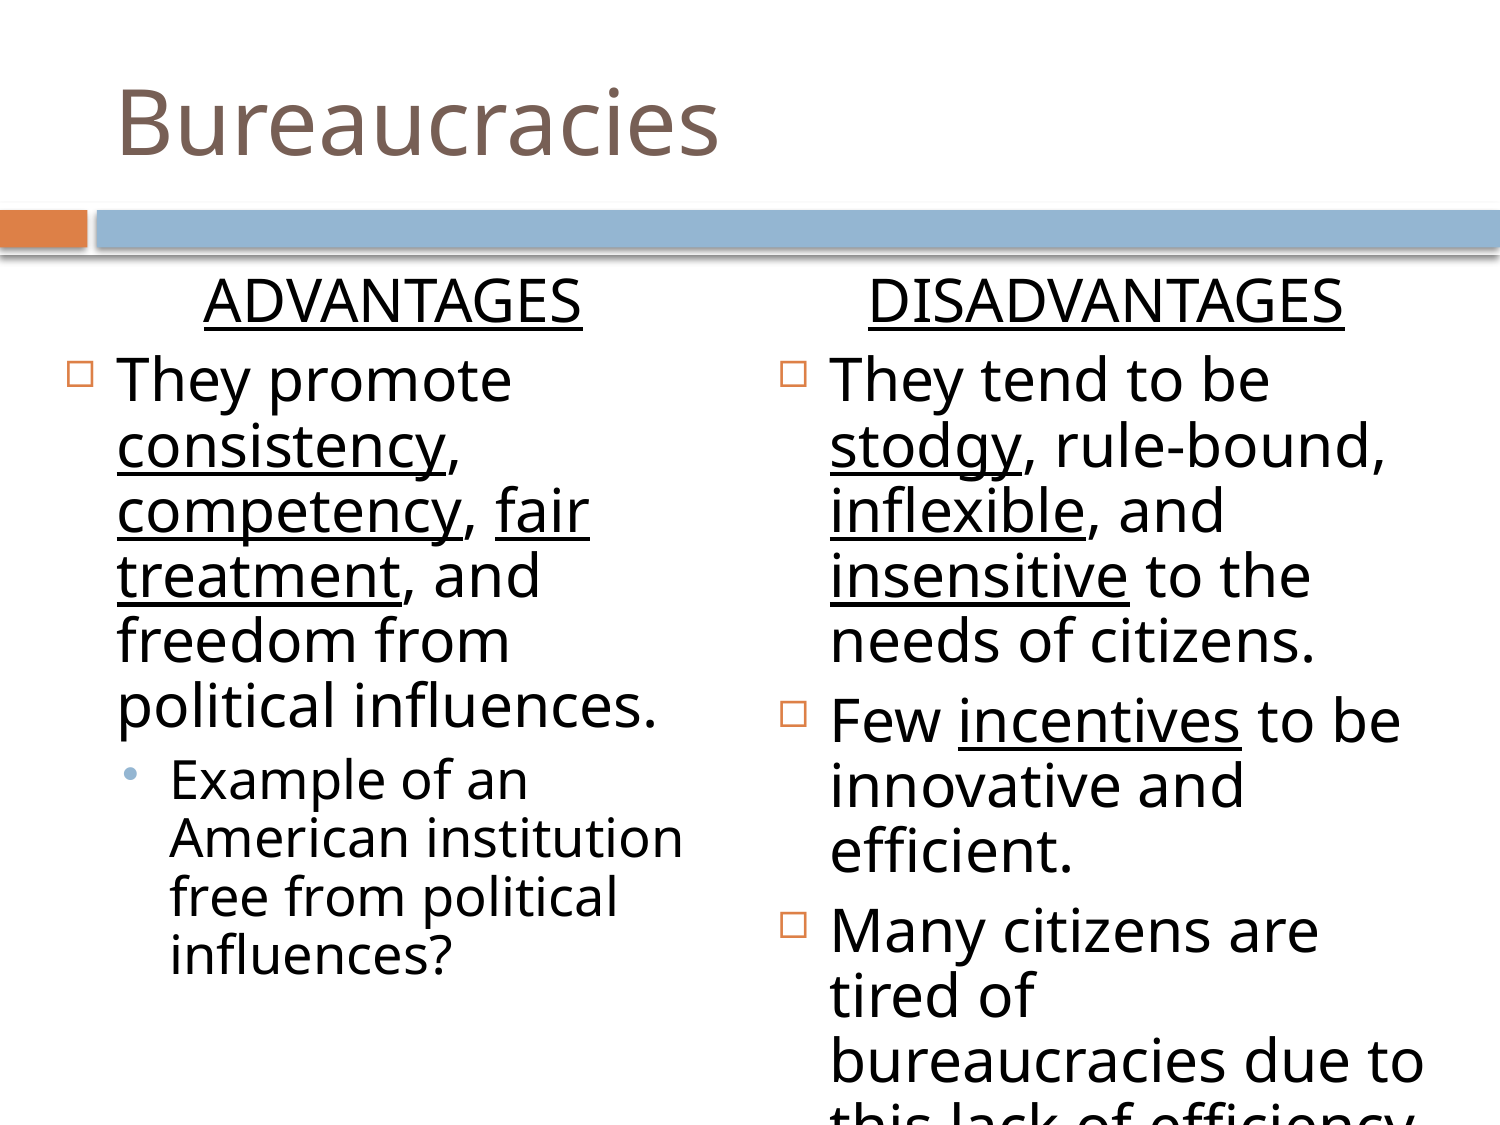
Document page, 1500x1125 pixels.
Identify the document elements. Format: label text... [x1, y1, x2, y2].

list DISADVANTAGES They tend to be stodgy, rule-bound, inflexible, and insensitive to the needs of citizens. Few incentives to be innovative and efficient. Many citizens are tired of bureaucracies due to this lack of efficiency and responsiveness. [762, 262, 1451, 1063]
list ADVANTAGES They promote consistency, competency, fair treatment, and freedom from political influences. Example of an American institution free from political influences? [49, 262, 738, 1075]
title Bureaucracies [99, 37, 1438, 200]
